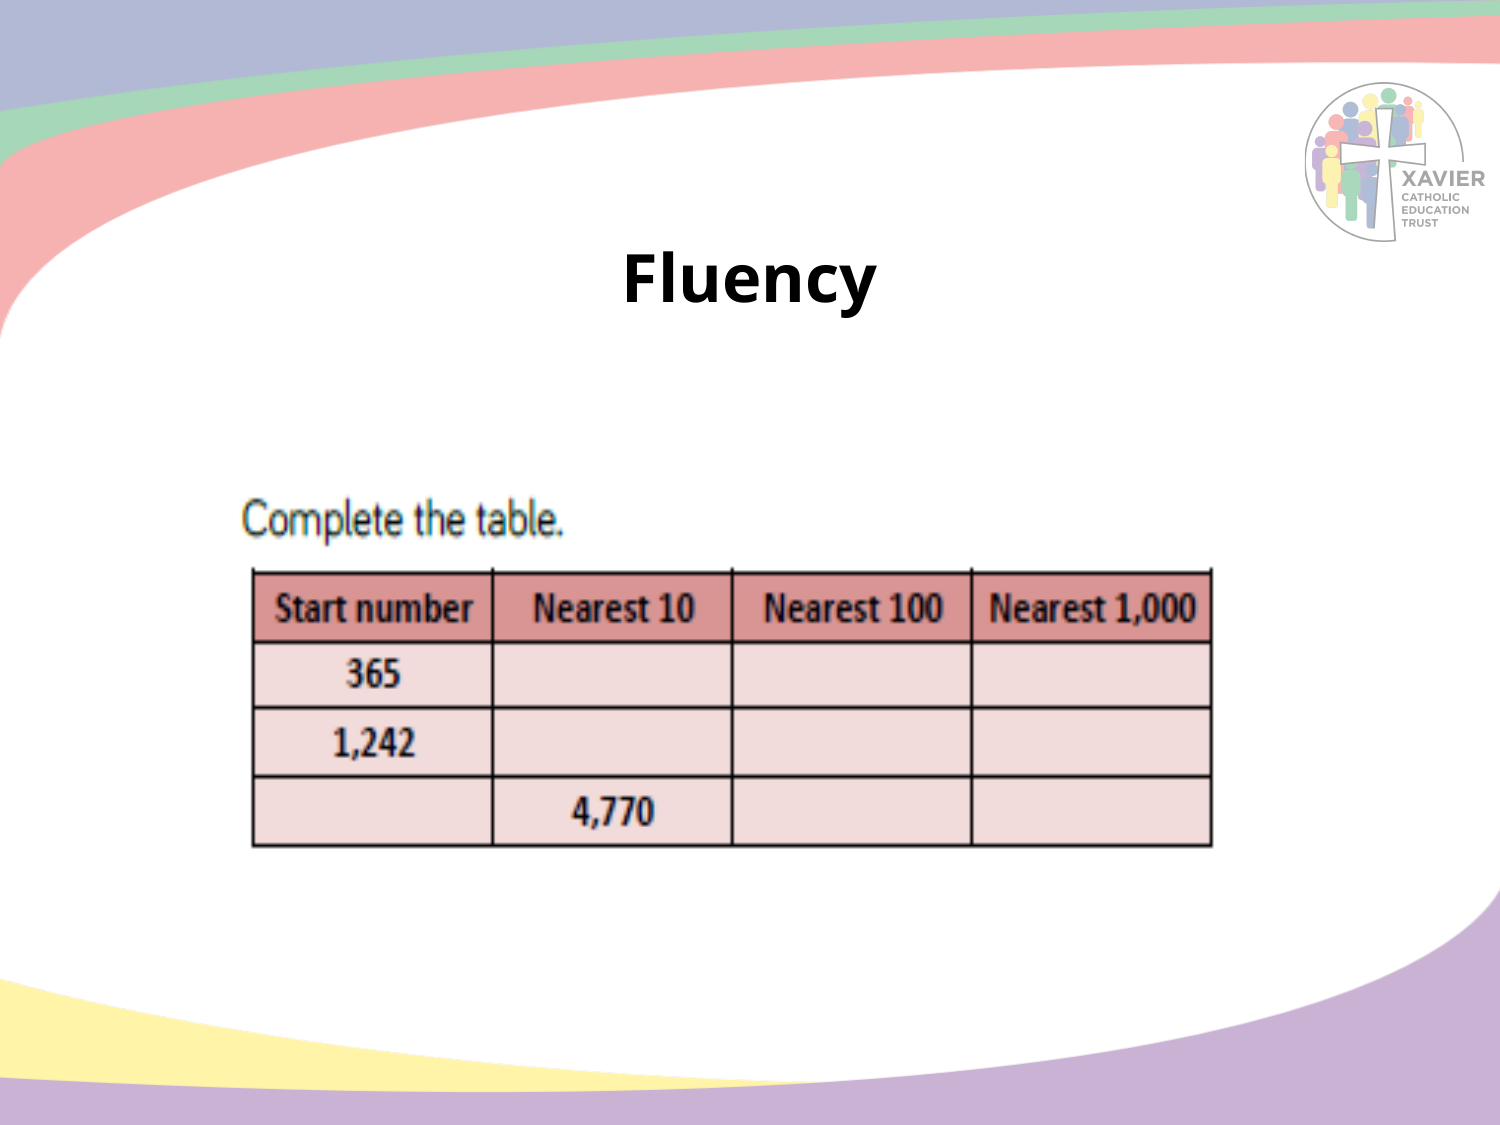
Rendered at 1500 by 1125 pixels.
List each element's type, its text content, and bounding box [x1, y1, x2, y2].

title Fluency [112, 184, 1388, 325]
picture [229, 471, 1261, 896]
